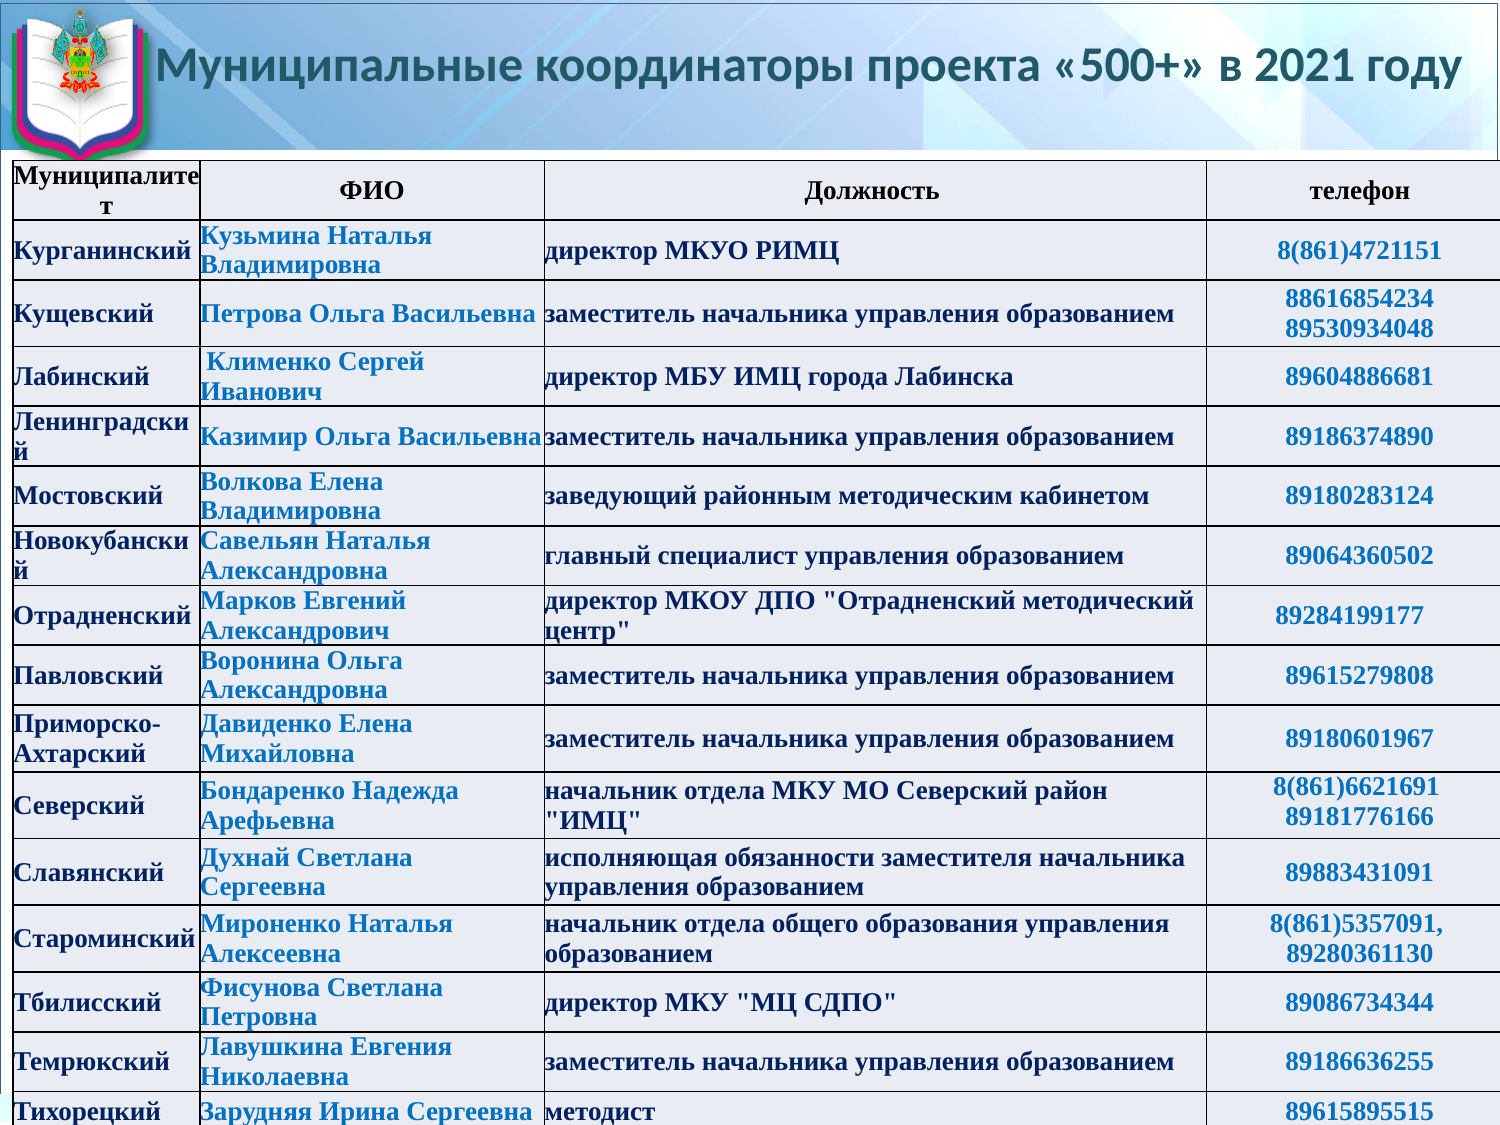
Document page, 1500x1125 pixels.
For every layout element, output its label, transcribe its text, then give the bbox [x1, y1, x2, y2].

table_cell заместитель начальника управления образованием [545, 646, 1206, 704]
table_cell Мостовский [14, 467, 199, 525]
table_cell Курганинский [14, 221, 199, 279]
table_cell Ленинградский [14, 407, 199, 465]
table_cell Лабинский [14, 347, 199, 405]
table_cell Староминский [14, 906, 199, 971]
table_header телефон [1207, 161, 1500, 219]
table_header Муниципалитет [14, 161, 199, 219]
picture [1, 4, 1497, 160]
table_cell 89086734344 [1207, 973, 1500, 1031]
table_cell Зарудняя Ирина Сергеевна [201, 1092, 544, 1125]
table_cell Петрова Ольга Васильевна [201, 281, 544, 346]
table_cell заместитель начальника управления образованием [545, 407, 1206, 465]
table_cell 89883431091 [1207, 839, 1500, 904]
table_cell Тихорецкий [14, 1092, 199, 1125]
picture [0, 1094, 12, 1122]
table_cell 89186374890 [1207, 407, 1500, 465]
table_cell Темрюкский [14, 1033, 199, 1091]
table_cell директор МКУ "МЦ СДПО" [545, 973, 1206, 1031]
table_cell Марков Евгений Александрович [201, 586, 544, 644]
table_cell заместитель начальника управления образованием [545, 1033, 1206, 1091]
table_cell Давиденко Елена Михайловна [201, 706, 544, 771]
table_cell Бондаренко Надежда Арефьевна [201, 773, 544, 838]
table_cell исполняющая обязанности заместителя начальника управления образованием [545, 839, 1206, 904]
table_cell заместитель начальника управления образованием [545, 706, 1206, 771]
table_cell директор МБУ ИМЦ города Лабинска [545, 347, 1206, 405]
table_cell 8(861)6621691 89181776166 [1207, 773, 1500, 838]
table_cell 88616854234 89530934048 [1207, 281, 1500, 346]
table_cell Казимир Ольга Васильевна [201, 407, 544, 465]
table_cell Северский [14, 773, 199, 838]
table_cell заместитель начальника управления образованием [545, 281, 1206, 346]
table_cell Тбилисский [14, 973, 199, 1031]
table_cell 8(861)5357091, 89280361130 [1207, 906, 1500, 971]
table_cell Фисунова Светлана Петровна [201, 973, 544, 1031]
table_cell 8(861)4721151 [1207, 221, 1500, 279]
table_cell 89615279808 [1207, 646, 1500, 704]
table_cell Воронина Ольга Александровна [201, 646, 544, 704]
table_cell 89180601967 [1207, 706, 1500, 771]
title Муниципальные координаторы проекта «500+» в 2021 году [147, 0, 1471, 138]
table_cell 89064360502 [1207, 527, 1500, 585]
table_cell Духнай Светлана Сергеевна [201, 839, 544, 904]
table_cell Отрадненский [14, 586, 199, 644]
table_cell 89186636255 [1207, 1033, 1500, 1091]
table_header ФИО [201, 161, 544, 219]
table_cell Волкова Елена Владимировна [201, 467, 544, 525]
table_cell заведующий районным методическим кабинетом [545, 467, 1206, 525]
table_cell 89604886681 [1207, 347, 1500, 405]
table_cell Новокубанский [14, 527, 199, 585]
table_cell Кущевский [14, 281, 199, 346]
table_cell начальник отдела МКУ МО Северский район "ИМЦ" [545, 773, 1206, 838]
table_cell методист [545, 1092, 1206, 1125]
table_cell 89180283124 [1207, 467, 1500, 525]
table_cell Славянский [14, 839, 199, 904]
table_cell Мироненко Наталья Алексеевна [201, 906, 544, 971]
table_cell директор МКОУ ДПО "Отрадненский методический центр" [545, 586, 1206, 644]
table_cell Павловский [14, 646, 199, 704]
table_cell Лавушкина Евгения Николаевна [201, 1033, 544, 1091]
table_header Должность [545, 161, 1206, 219]
table_cell 89284199177 [1207, 586, 1500, 644]
table_cell Приморско-Ахтарский [14, 706, 199, 771]
table_cell Савельян Наталья Александровна [201, 527, 544, 585]
table_cell Клименко Сергей Иванович [201, 347, 544, 405]
table_cell начальник отдела общего образования управления образованием [545, 906, 1206, 971]
table_cell 89615895515 [1207, 1092, 1500, 1125]
table_cell главный специалист управления образованием [545, 527, 1206, 585]
table_cell директор МКУО РИМЦ [545, 221, 1206, 279]
table_cell Кузьмина Наталья Владимировна [201, 221, 544, 279]
